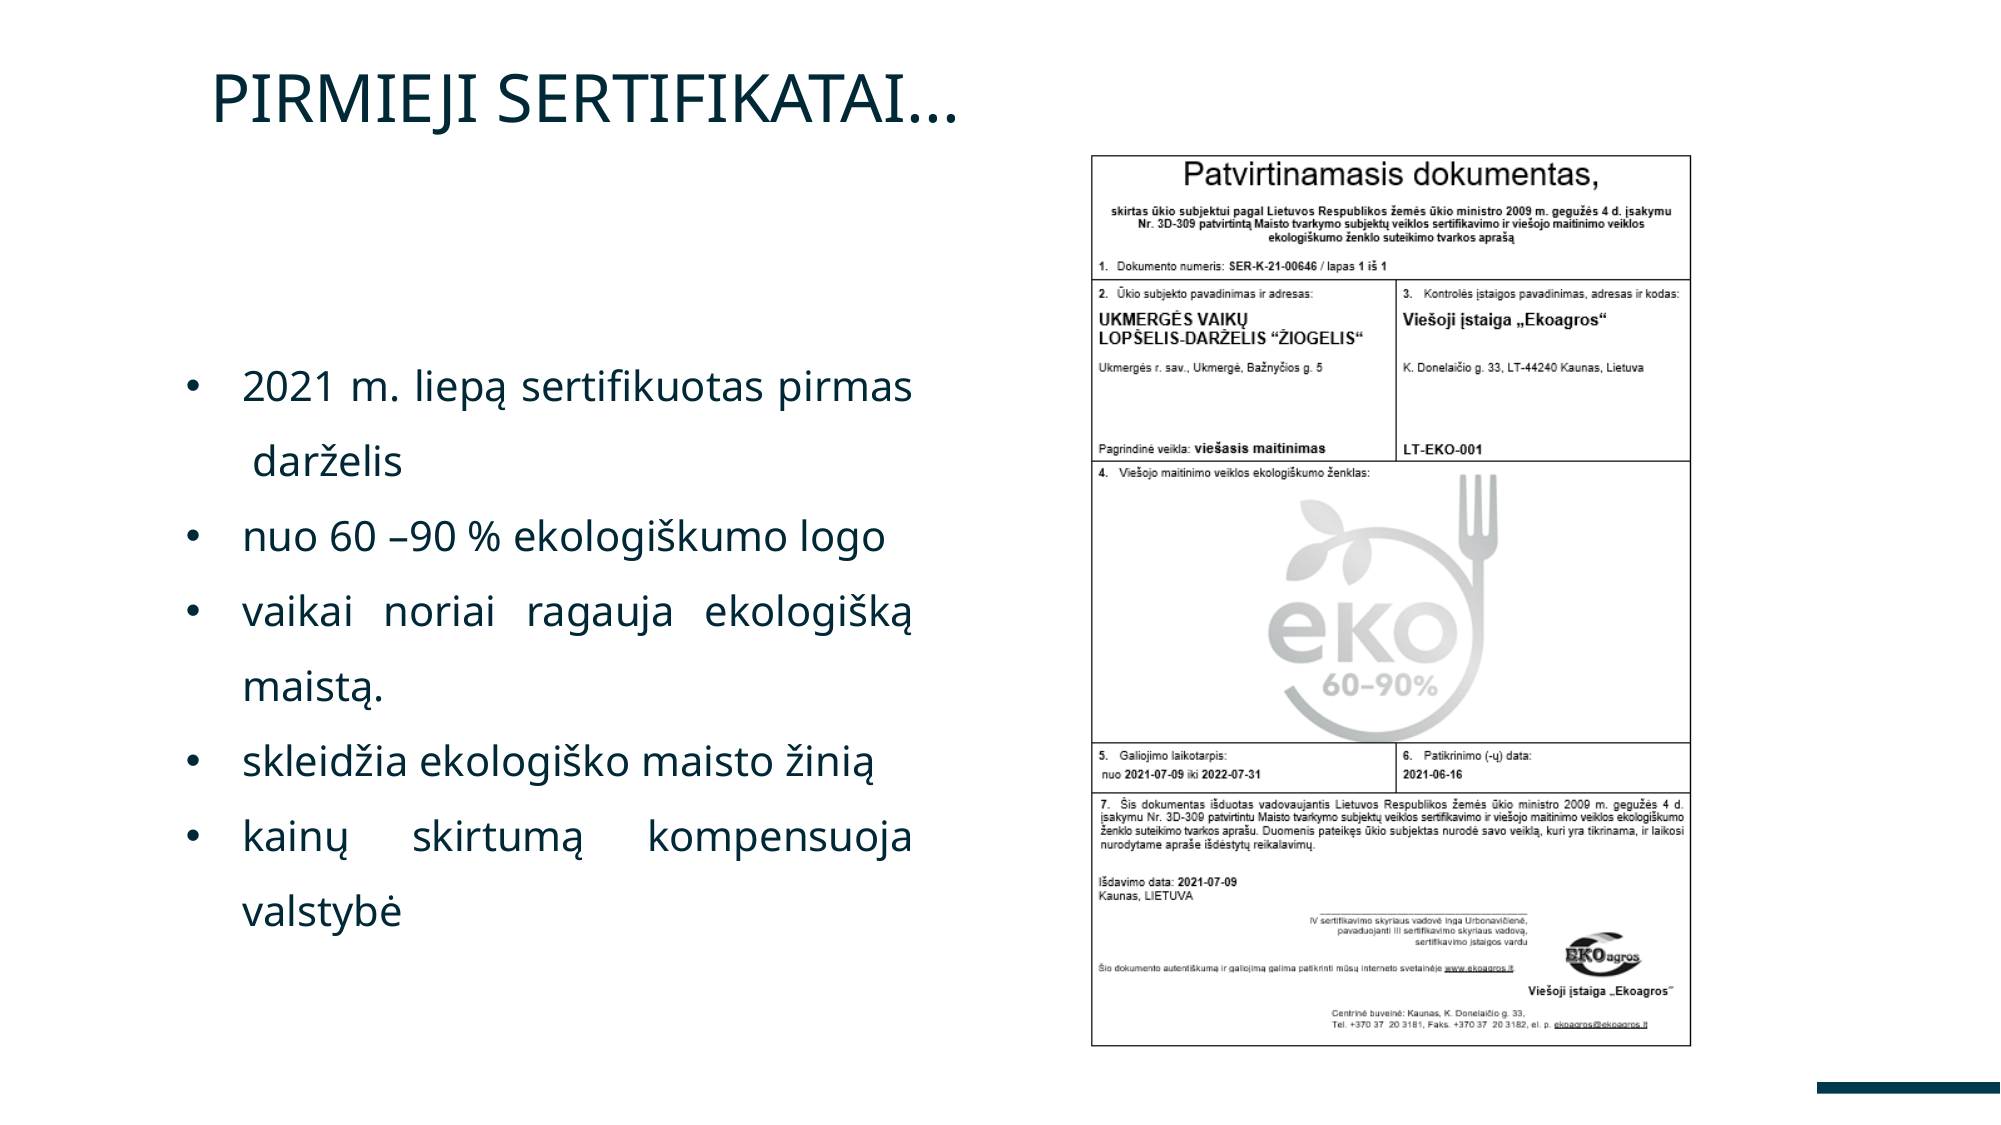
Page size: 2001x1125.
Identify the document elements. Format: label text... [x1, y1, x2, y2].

text_box 2021 m. liepą sertifikuotas pirmas darželis nuo 60 –90 % ekologiškumo logo vaikai noriai ragauja ekologišką maistą. skleidžia ekologiško maisto žinią kainų skirtumą kompensuoja valstybė [171, 282, 929, 1063]
text_box [1816, 1081, 2000, 1095]
picture [1080, 144, 1700, 1054]
text_box PIRMIEJI SERTIFIKATAI... [195, 48, 1700, 144]
